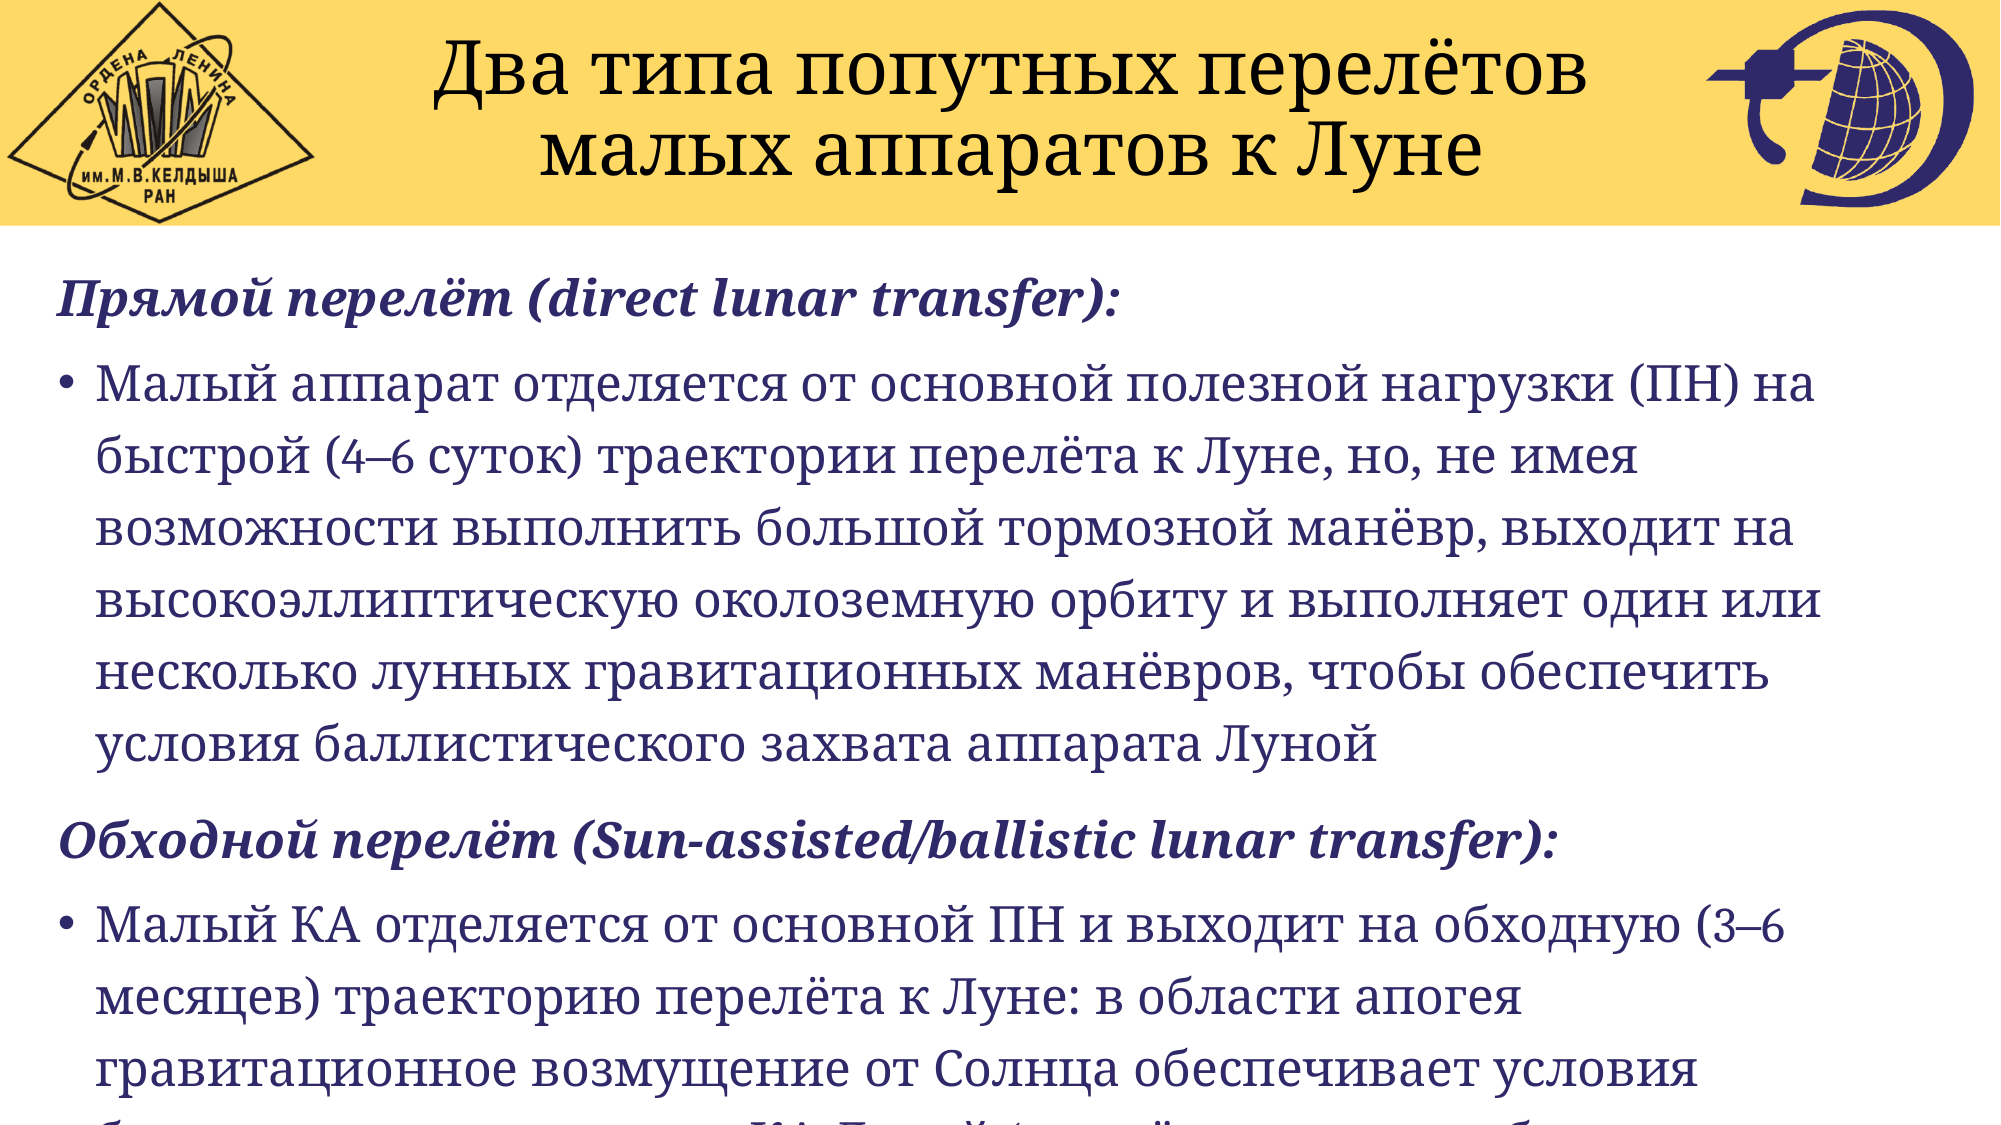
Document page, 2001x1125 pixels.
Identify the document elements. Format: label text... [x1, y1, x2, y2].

picture [0, 0, 319, 228]
list Прямой перелёт (direct lunar transfer): Малый аппарат отделяется от основной полезной нагрузки (ПН) на быстрой (4–6 суток) траектории перелёта к Луне, но, не имея возможности выполнить большой тормозной манёвр, выходит на высокоэллиптическую околоземную орбиту и выполняет один или несколько лунных гравитационных манёвров, чтобы обеспечить условия баллистического захвата аппарата Луной Обходной перелёт (Sun-assisted/ballistic lunar transfer): Малый КА отделяется от основной ПН и выходит на обходную (3–6 месяцев) траекторию перелёта к Луне: в области апогея гравитационное возмущение от Солнца обеспечивает условия баллистического захвата КА Луной (подъём перигея орбиты и изменение наклонения) [42, 247, 1944, 1095]
picture [1706, 0, 1974, 226]
title Два типа попутных перелётов малых аппаратов к Луне [318, 2, 1707, 220]
